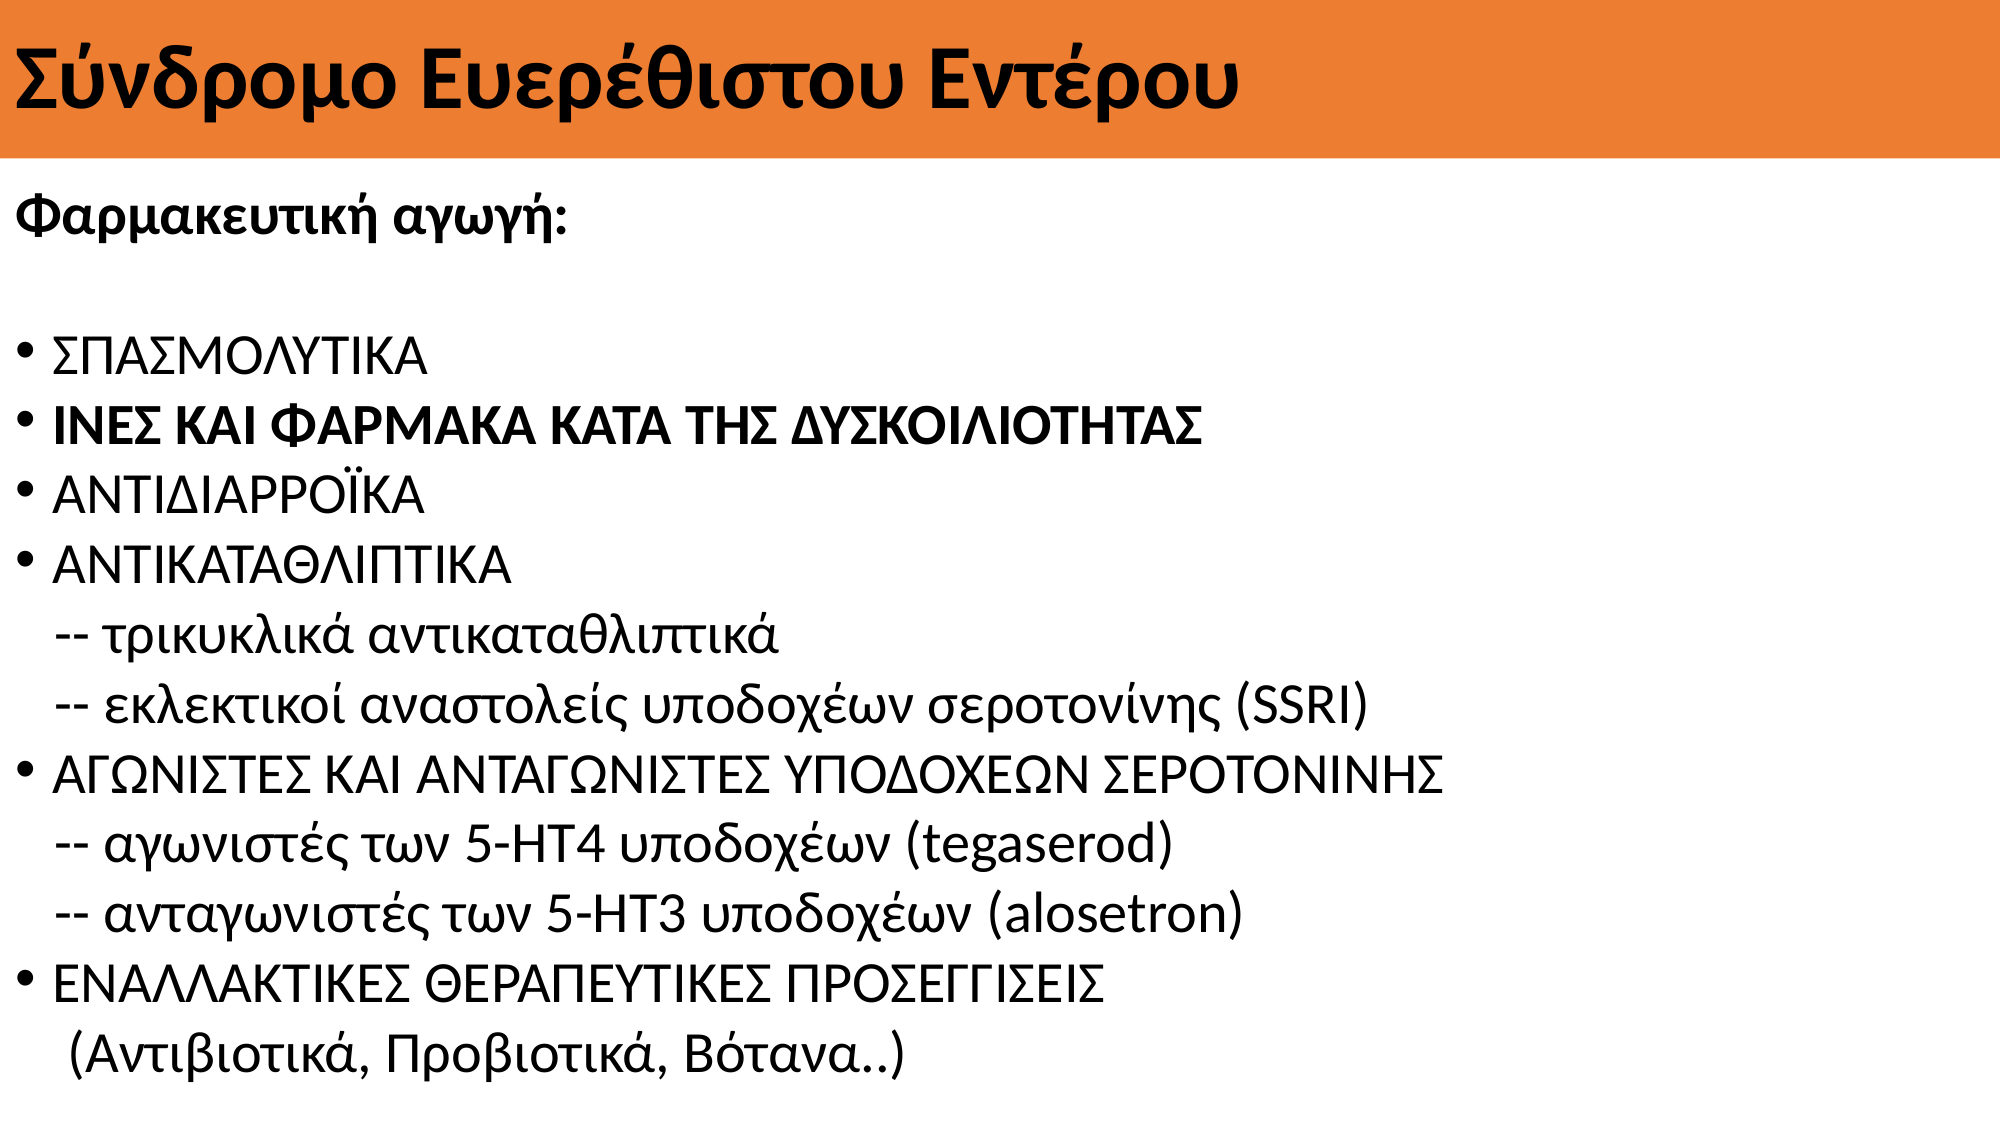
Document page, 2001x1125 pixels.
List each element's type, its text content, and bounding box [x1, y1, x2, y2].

list Φαρμακευτική αγωγή: ΣΠΑΣΜΟΛΥΤΙΚΑ ΙΝΕΣ ΚΑΙ ΦΑΡΜΑΚΑ ΚΑΤΑ ΤΗΣ ΔΥΣΚΟΙΛΙΟΤΗΤΑΣ ΑΝΤΙΔΙΑΡΡΟΪΚΑ ΑΝΤΙΚΑΤΑΘΛΙΠΤΙΚΑ -- τρικυκλικά αντικαταθλιπτικά -- εκλεκτικοί αναστολείς υποδοχέων σεροτονίνης (SSRI) ΑΓΩΝΙΣΤΕΣ ΚΑΙ ΑΝΤΑΓΩΝΙΣΤΕΣ ΥΠΟΔΟΧΕΩΝ ΣΕΡΟΤΟΝΙΝΗΣ -- αγωνιστές των 5-ΗΤ4 υποδοχέων (tegaserod) -- ανταγωνιστές των 5-ΗΤ3 υποδοχέων (alosetron) ΕΝΑΛΛΑΚΤΙΚΕΣ ΘΕΡΑΠΕΥΤΙΚΕΣ ΠΡΟΣΕΓΓΙΣΕΙΣ (Αντιβιοτικά, Προβιοτικά, Βότανα..) [0, 188, 2000, 1125]
title Σύνδρομο Ευερέθιστου Εντέρου [0, 0, 2000, 159]
